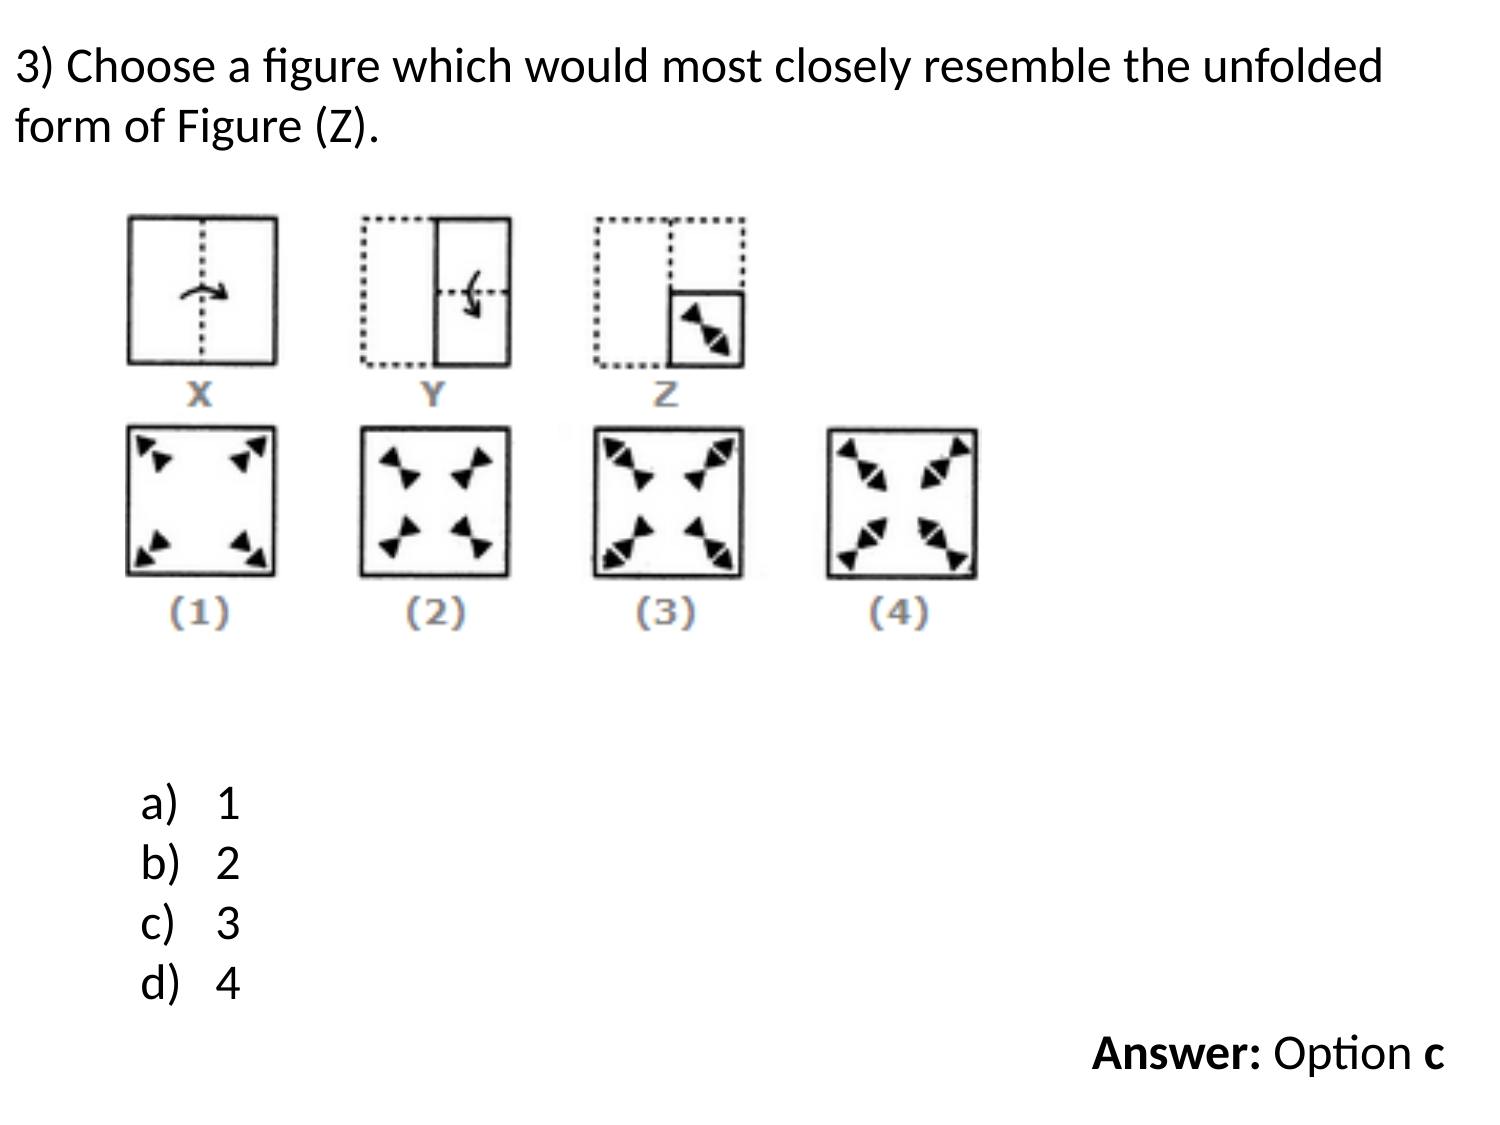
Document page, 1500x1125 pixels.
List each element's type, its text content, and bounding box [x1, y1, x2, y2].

text_box 3) Choose a figure which would most closely resemble the unfolded form of Figure (Z). [0, 24, 1500, 160]
text_box Answer: Option c [1077, 1012, 1460, 1088]
text_box 1 2 3 4 [125, 762, 256, 1018]
picture [124, 212, 982, 638]
